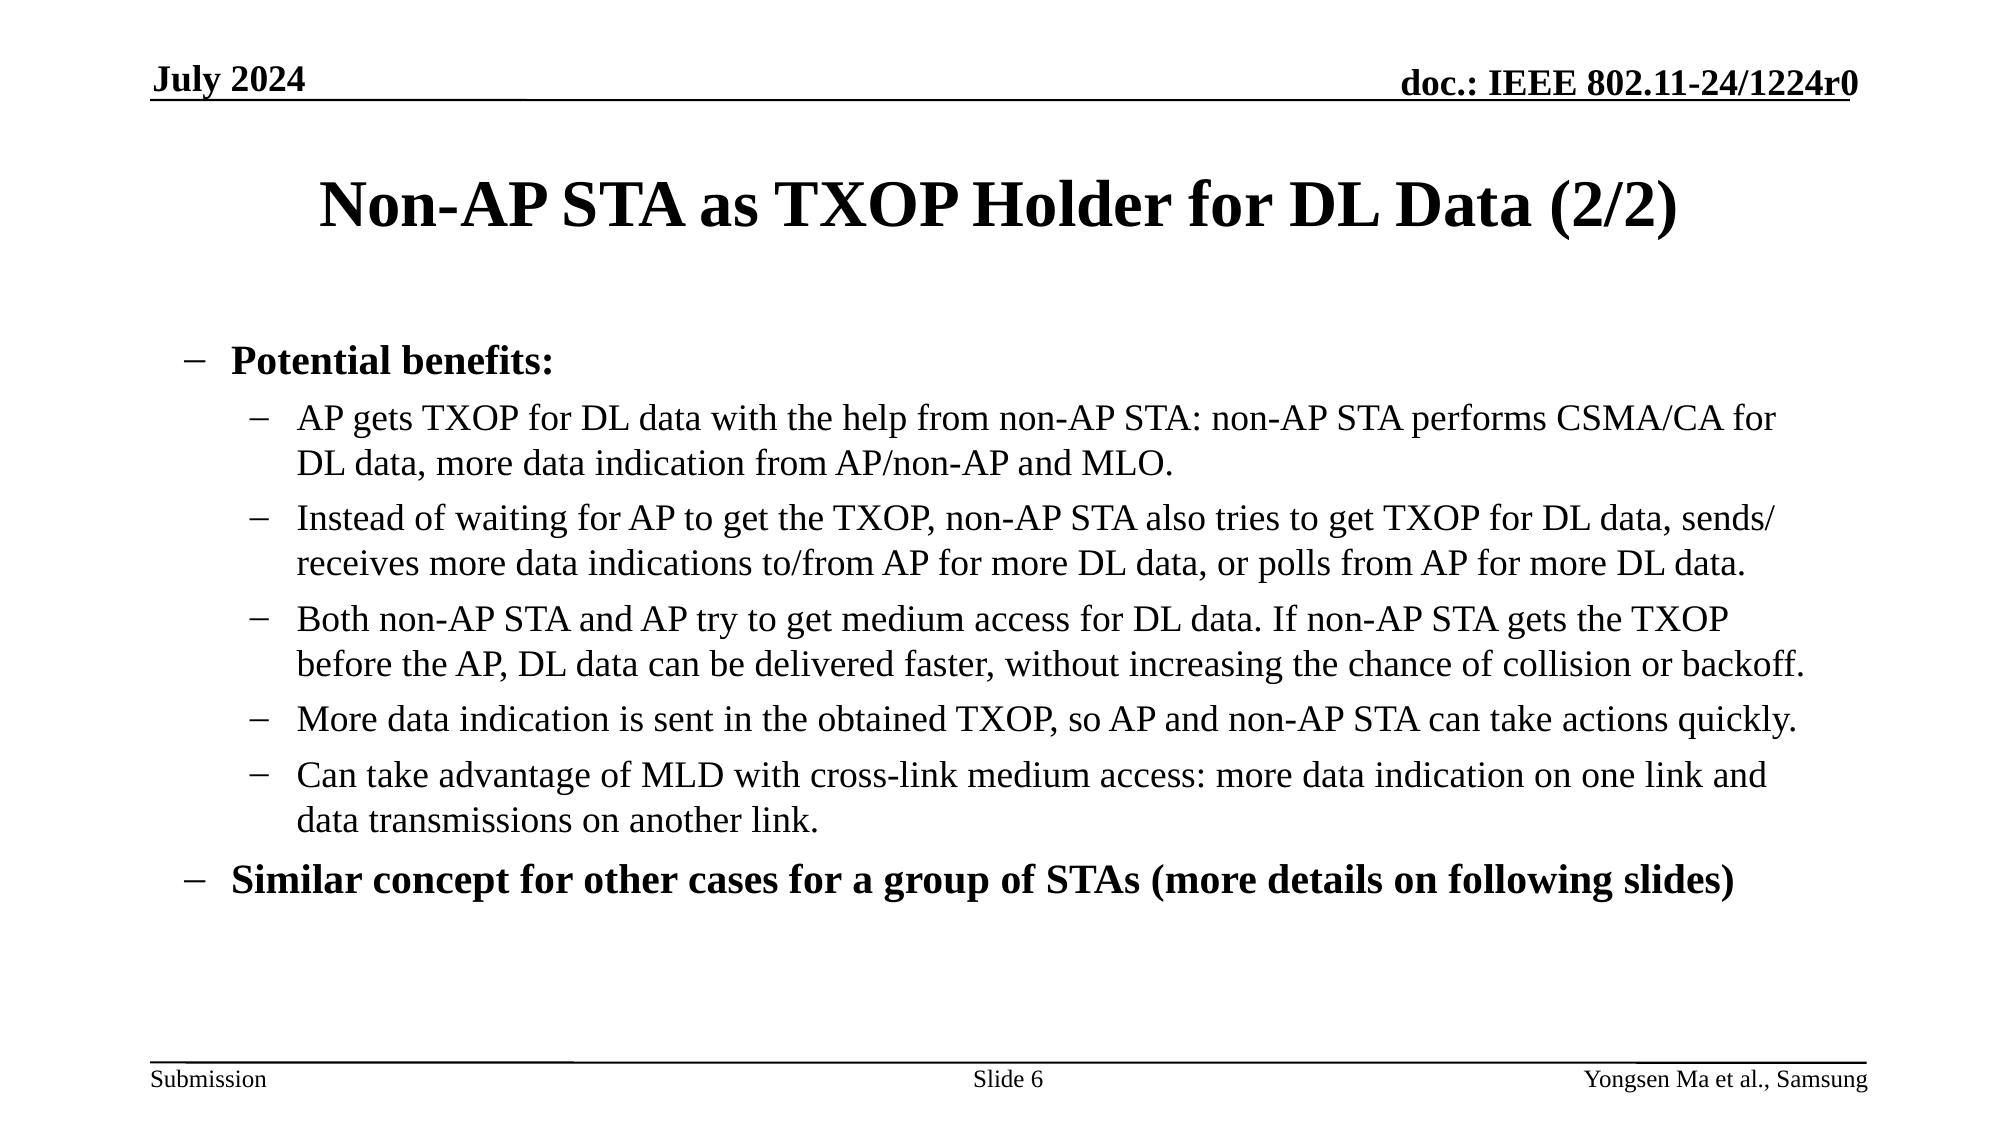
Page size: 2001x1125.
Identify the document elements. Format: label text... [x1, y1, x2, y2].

slide_number Slide 6 [950, 1061, 1067, 1123]
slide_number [152, 54, 563, 100]
title Non-AP STA as TXOP Holder for DL Data (2/2) [149, 112, 1850, 288]
list Potential benefits: AP gets TXOP for DL data with the help from non-AP STA: non-AP STA performs CSMA/CA for DL data, more data indication from AP/non-AP and MLO. Instead of waiting for AP to get the TXOP, non-AP STA also tries to get TXOP for DL data, sends/ receives more data indications to/from AP for more DL data, or polls from AP for more DL data. Both non-AP STA and AP try to get medium access for DL data. If non-AP STA gets the TXOP before the AP, DL data can be delivered faster, without increasing the chance of collision or backoff. More data indication is sent in the obtained TXOP, so AP and non-AP STA can take actions quickly. Can take advantage of MLD with cross-link medium access: more data indication on one link and data transmissions on another link. Similar concept for other cases for a group of STAs (more details on following slides) [149, 324, 1850, 1000]
footer Yongsen Ma et al., Samsung [1171, 1061, 1869, 1093]
